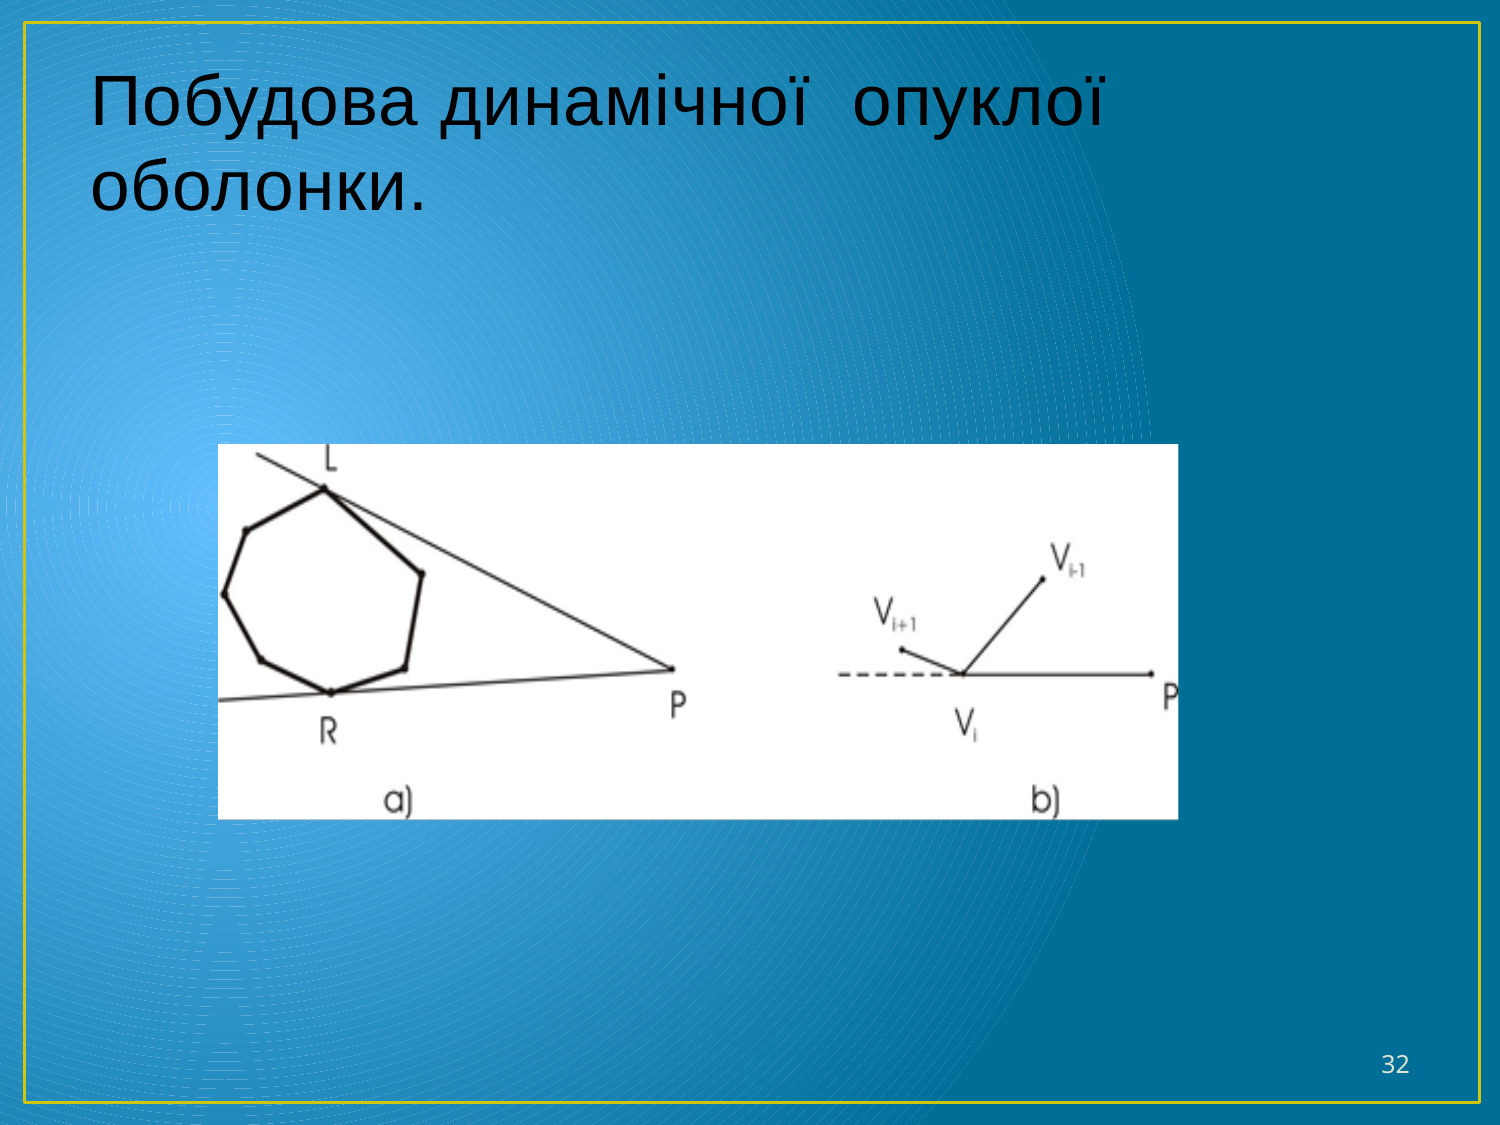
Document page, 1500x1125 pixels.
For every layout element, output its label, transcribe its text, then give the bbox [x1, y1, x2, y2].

title Побудова динамічної опуклої оболонки. [75, 45, 1425, 233]
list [218, 444, 1181, 823]
slide_number 32 [1074, 1035, 1425, 1096]
